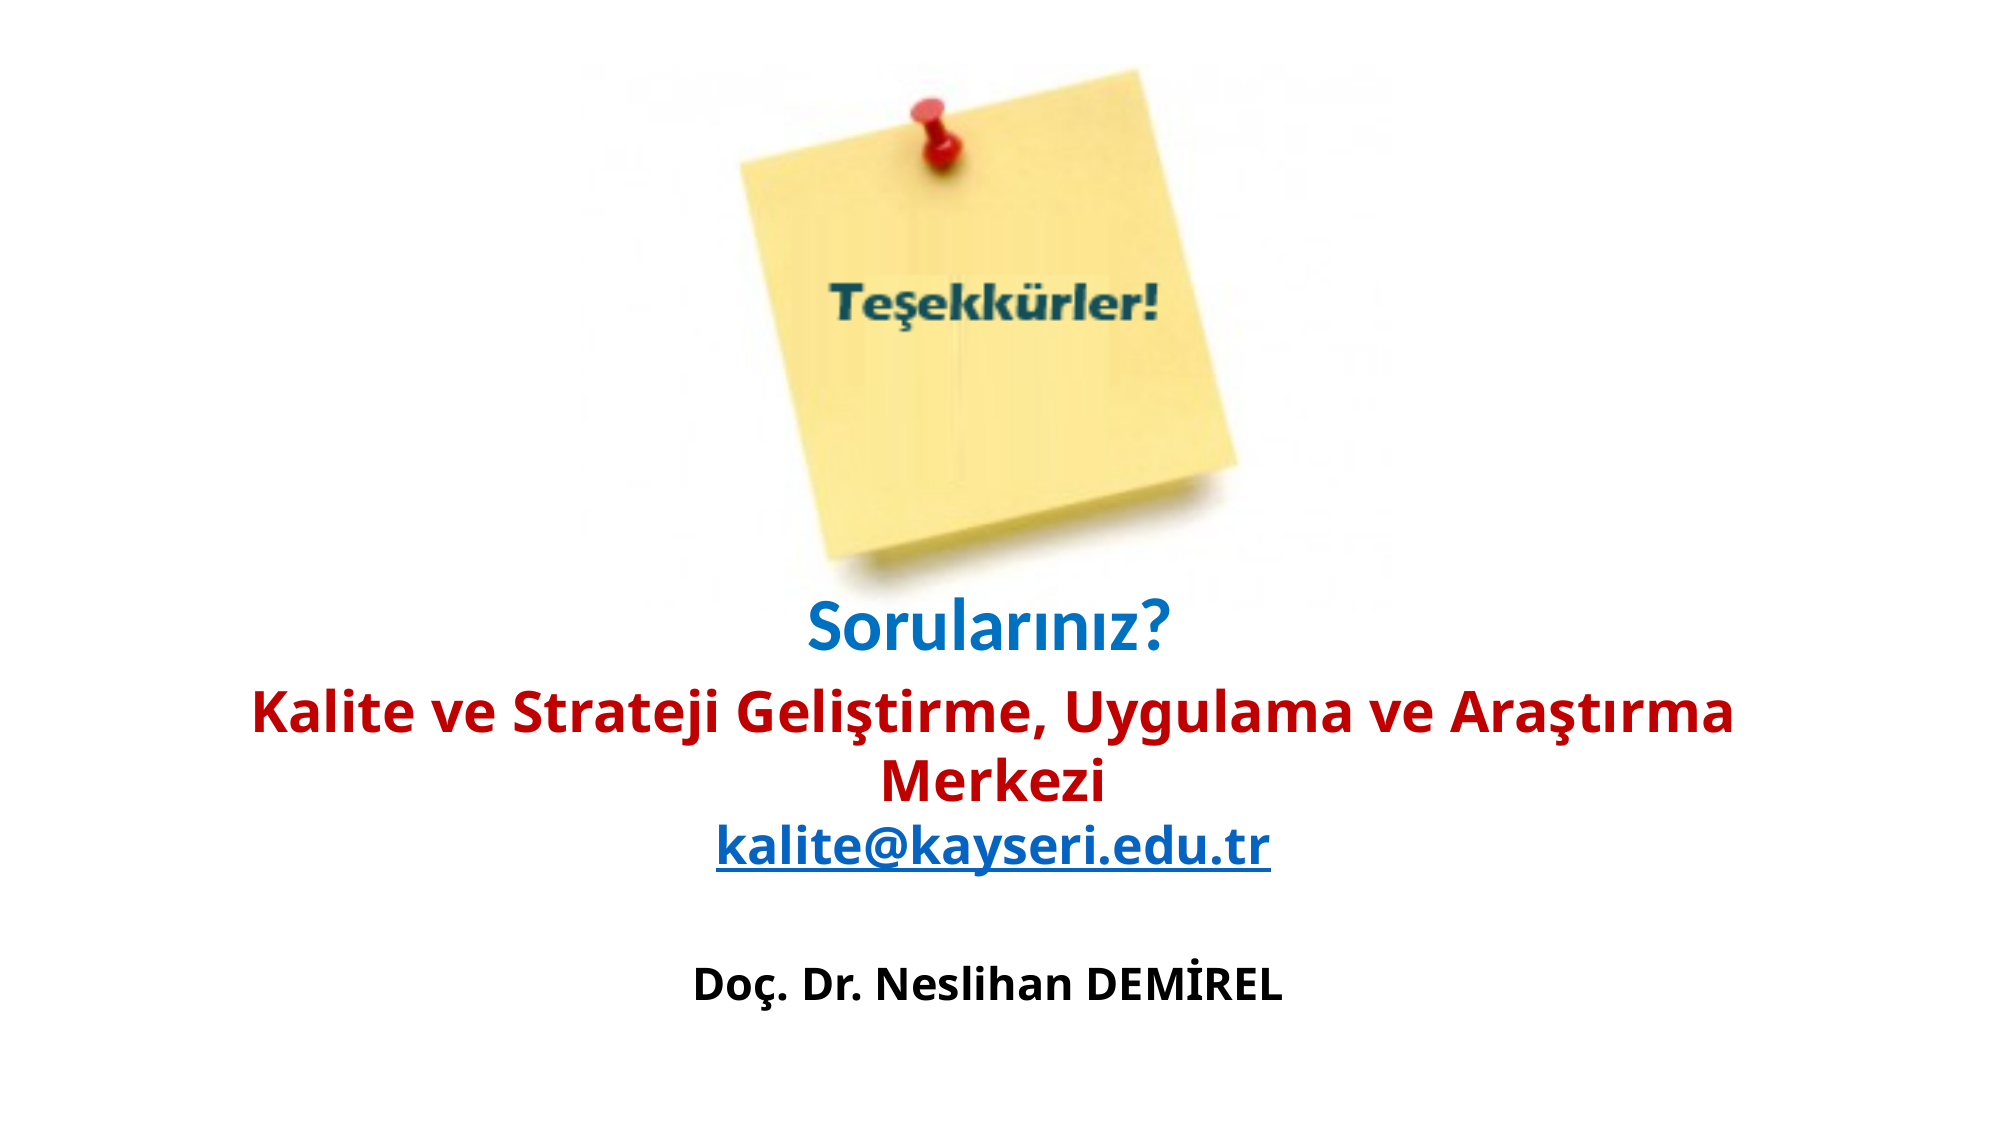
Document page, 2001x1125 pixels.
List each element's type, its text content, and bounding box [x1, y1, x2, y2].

title Kalite ve Strateji Geliştirme, Uygulama ve Araştırma Merkezi kalite@kayseri.edu.tr Doç. Dr. Neslihan DEMİREL [131, 666, 1856, 1084]
picture [580, 63, 1393, 613]
text_box Sorularınız? [792, 613, 1241, 673]
